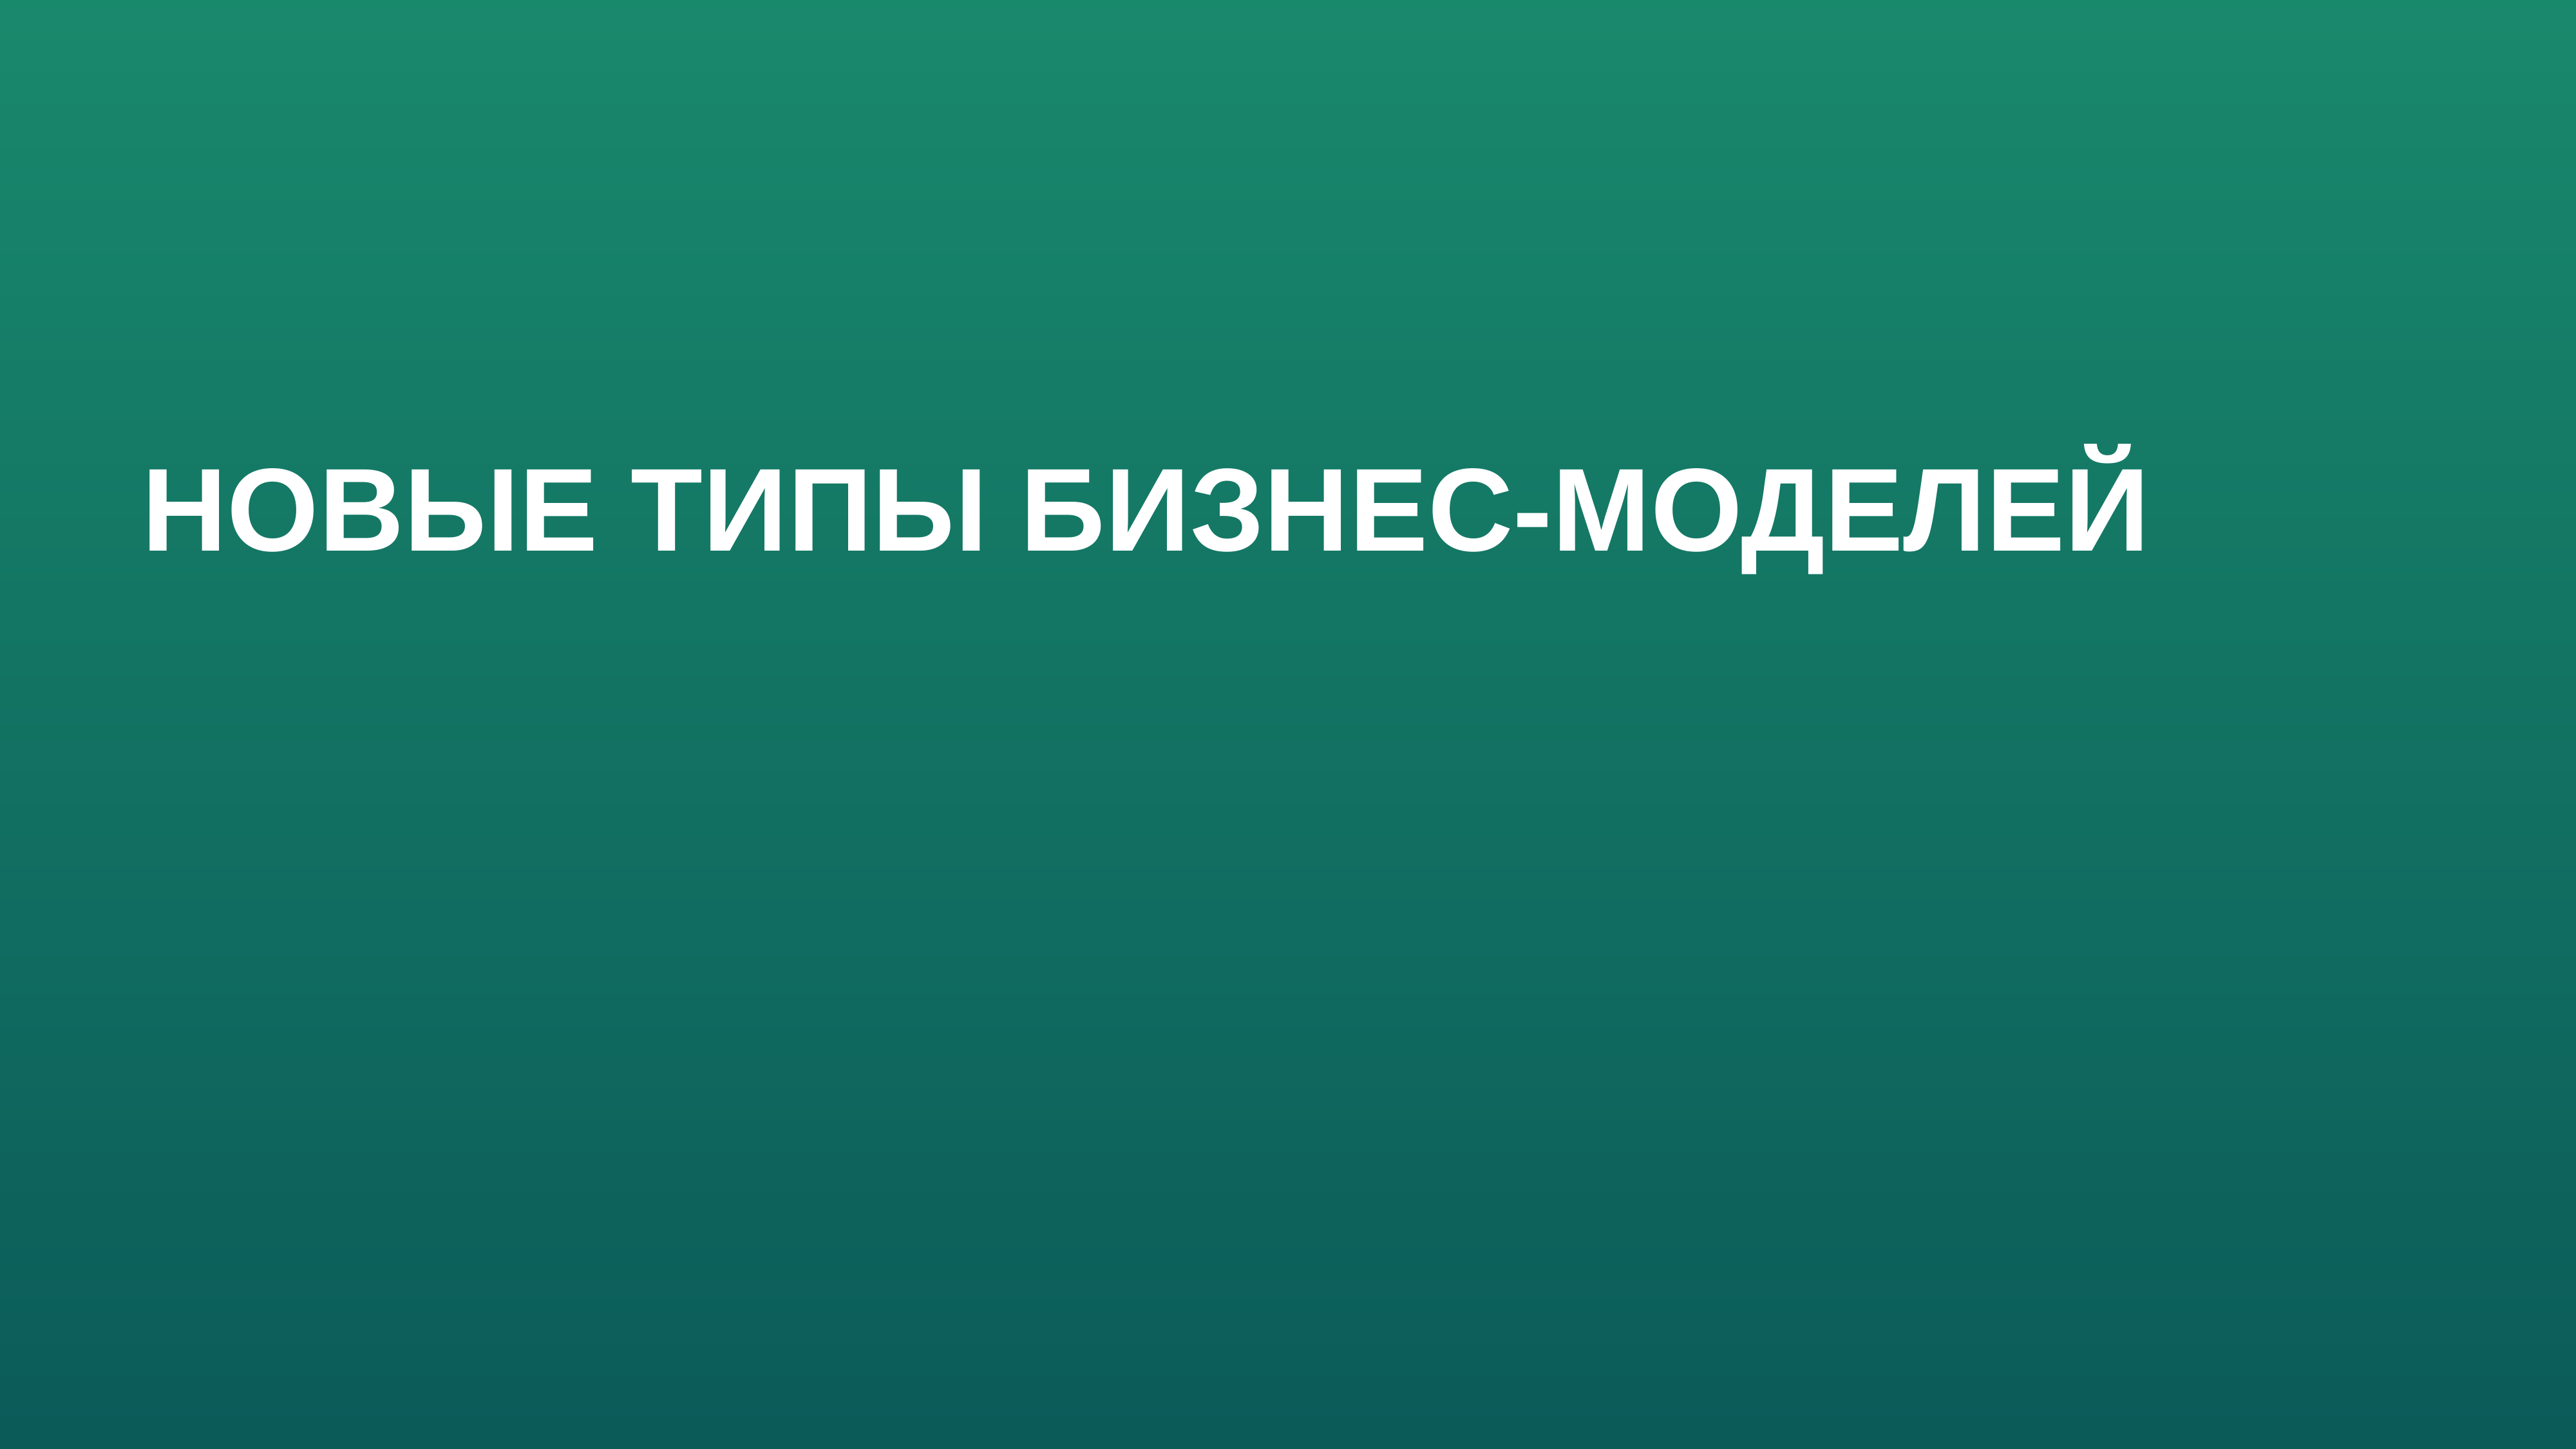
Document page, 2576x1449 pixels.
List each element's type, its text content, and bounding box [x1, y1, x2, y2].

text_box Новые типы бизнес-моделей [137, 427, 2496, 580]
text_box [0, 0, 2576, 1449]
